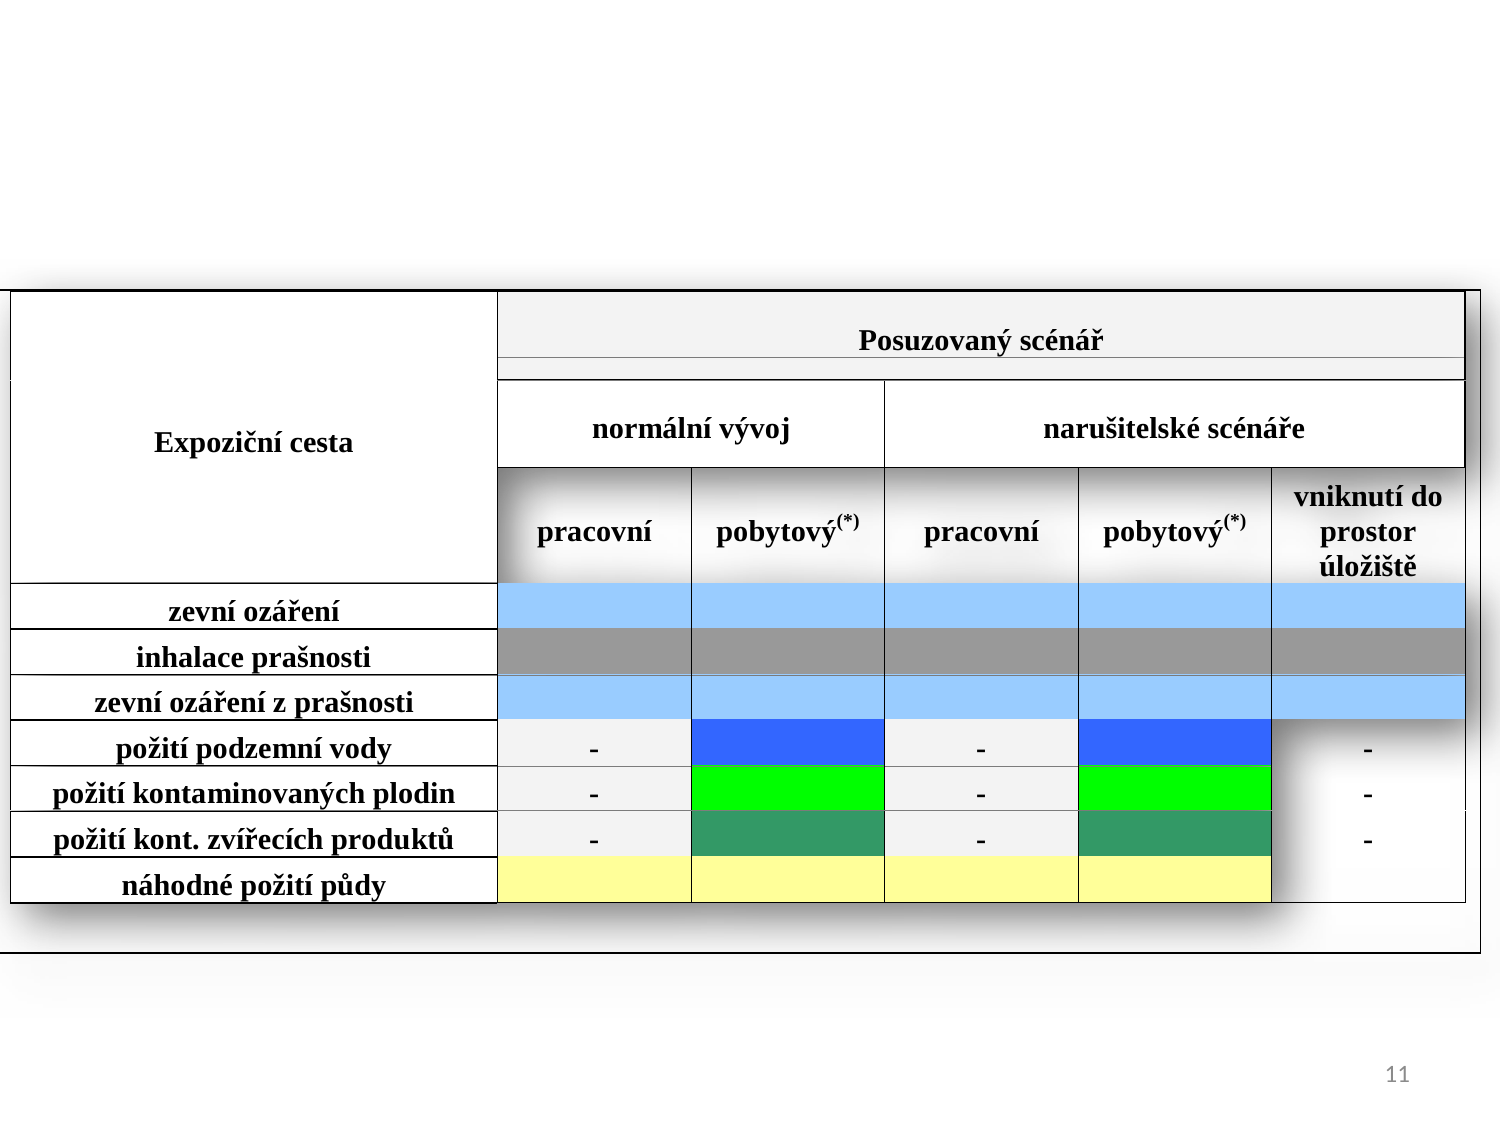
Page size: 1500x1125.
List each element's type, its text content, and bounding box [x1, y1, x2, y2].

slide_number 11 [1074, 1042, 1425, 1103]
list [0, 290, 1481, 953]
